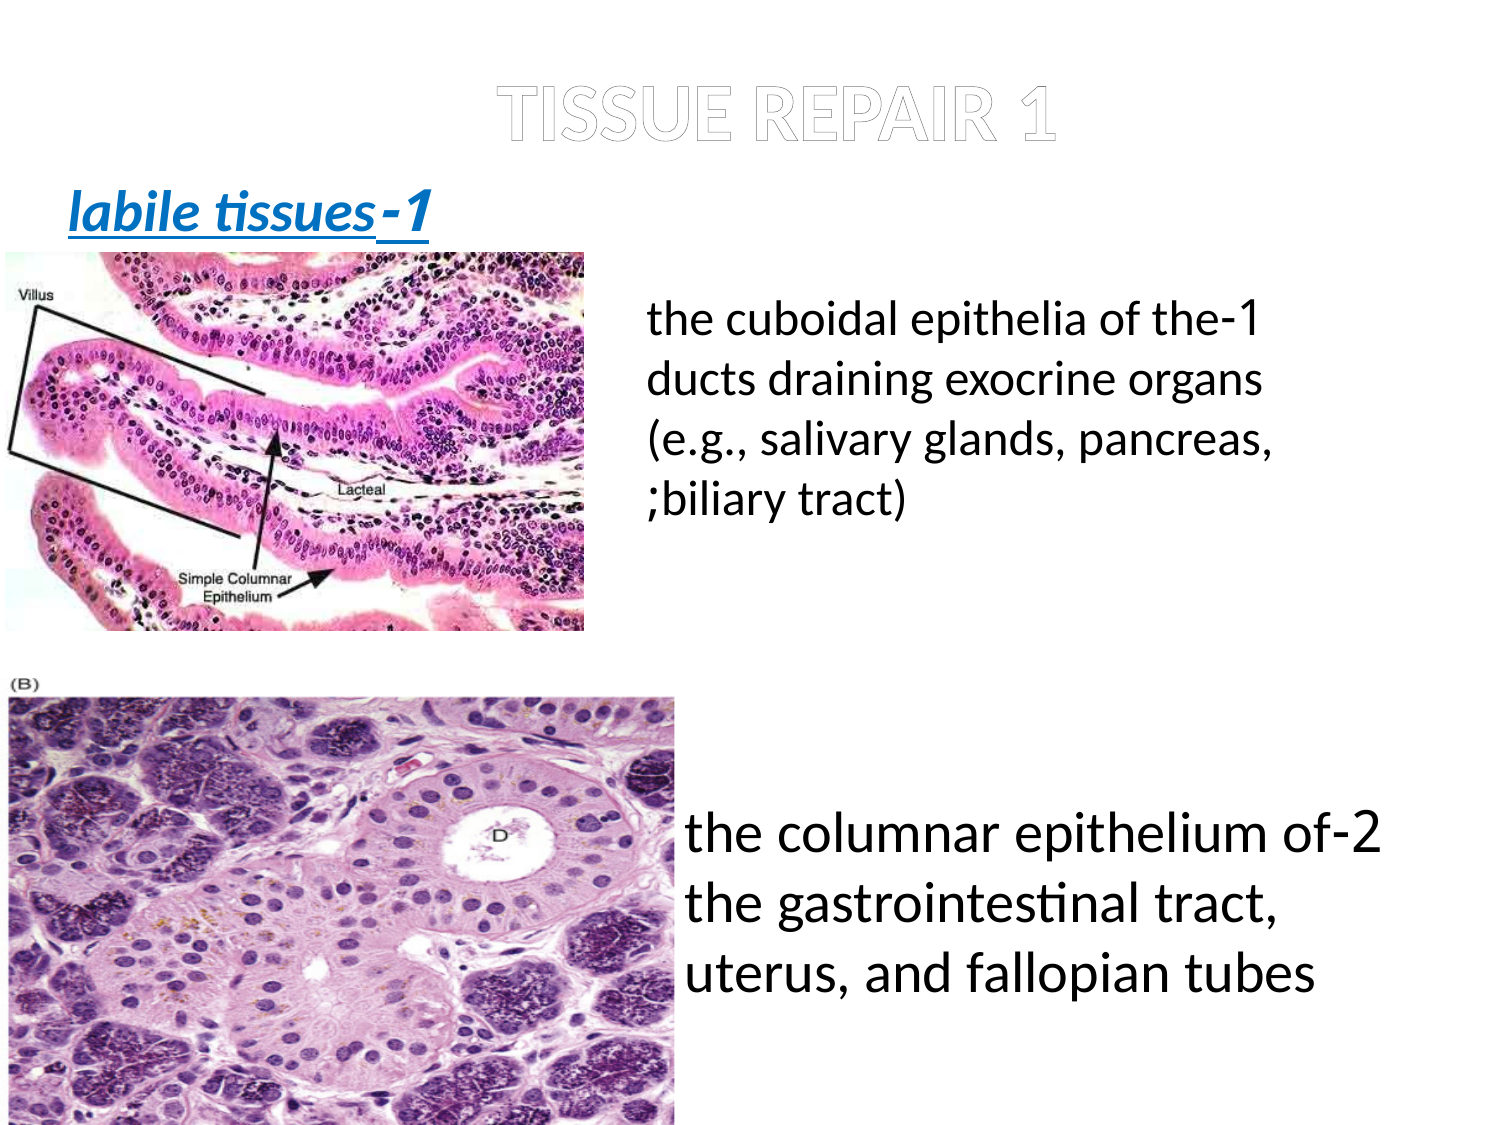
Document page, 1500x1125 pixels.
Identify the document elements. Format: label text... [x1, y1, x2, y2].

text_box 1-labile tissues [52, 166, 444, 251]
picture [5, 252, 585, 631]
picture [0, 677, 675, 1125]
text_box 1-the cuboidal epithelia of the ducts draining exocrine organs (e.g., salivary glands, pancreas, biliary tract); [631, 278, 1382, 534]
text_box 2-the columnar epithelium of the gastrointestinal tract, uterus, and fallopian tubes [679, 786, 1421, 1012]
text_box TISSUE REPAIR 1 [481, 50, 1074, 165]
